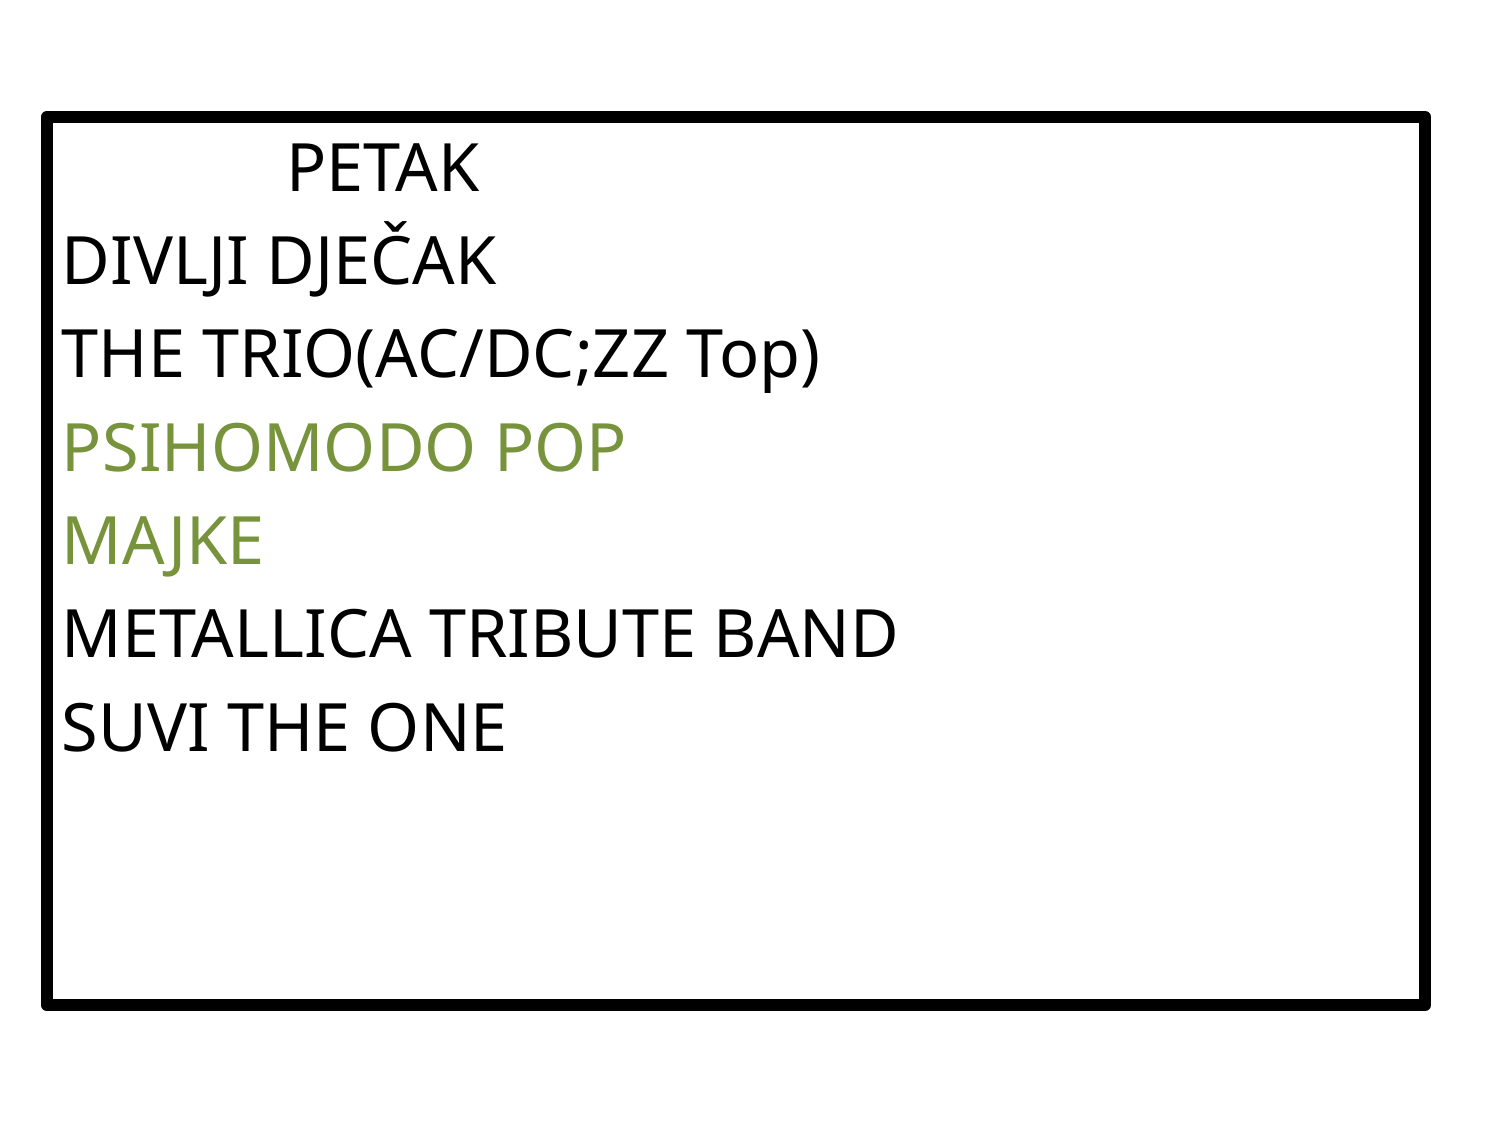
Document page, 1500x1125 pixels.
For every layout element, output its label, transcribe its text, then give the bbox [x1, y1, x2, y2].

list PETAK DIVLJI DJEČAK THE TRIO(AC/DC;ZZ Top) PSIHOMODO POP MAJKE METALLICA TRIBUTE BAND SUVI THE ONE [46, 117, 1425, 1005]
